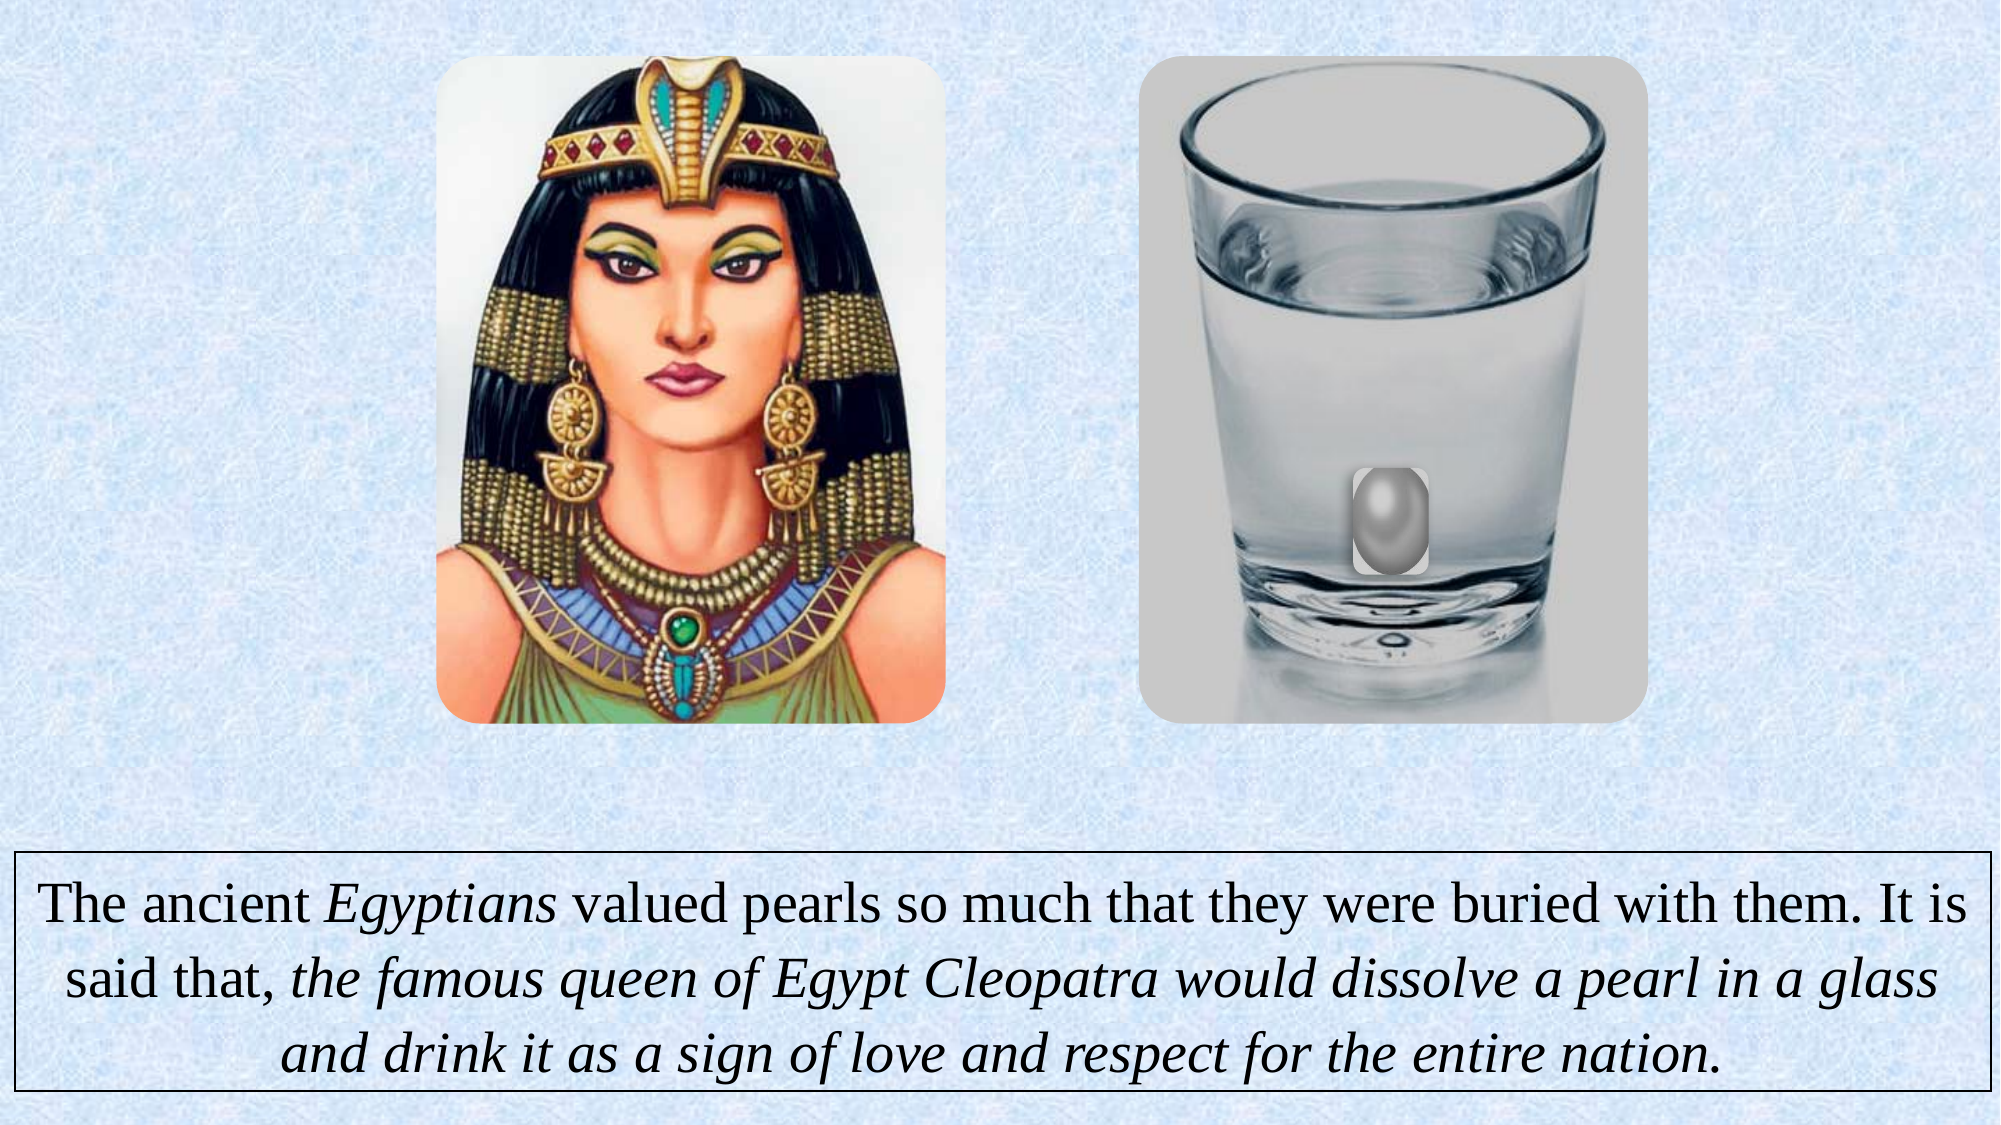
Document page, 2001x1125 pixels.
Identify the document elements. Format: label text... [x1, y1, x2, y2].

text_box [1138, 56, 1649, 724]
picture [0, 0, 2001, 1125]
text_box The ancient Egyptians valued pearls so much that they were buried with them. It is said that, the famous queen of Egypt Cleopatra would dissolve a pearl in a glass and drink it as a sign of love and respect for the entire nation. [14, 851, 1992, 1092]
